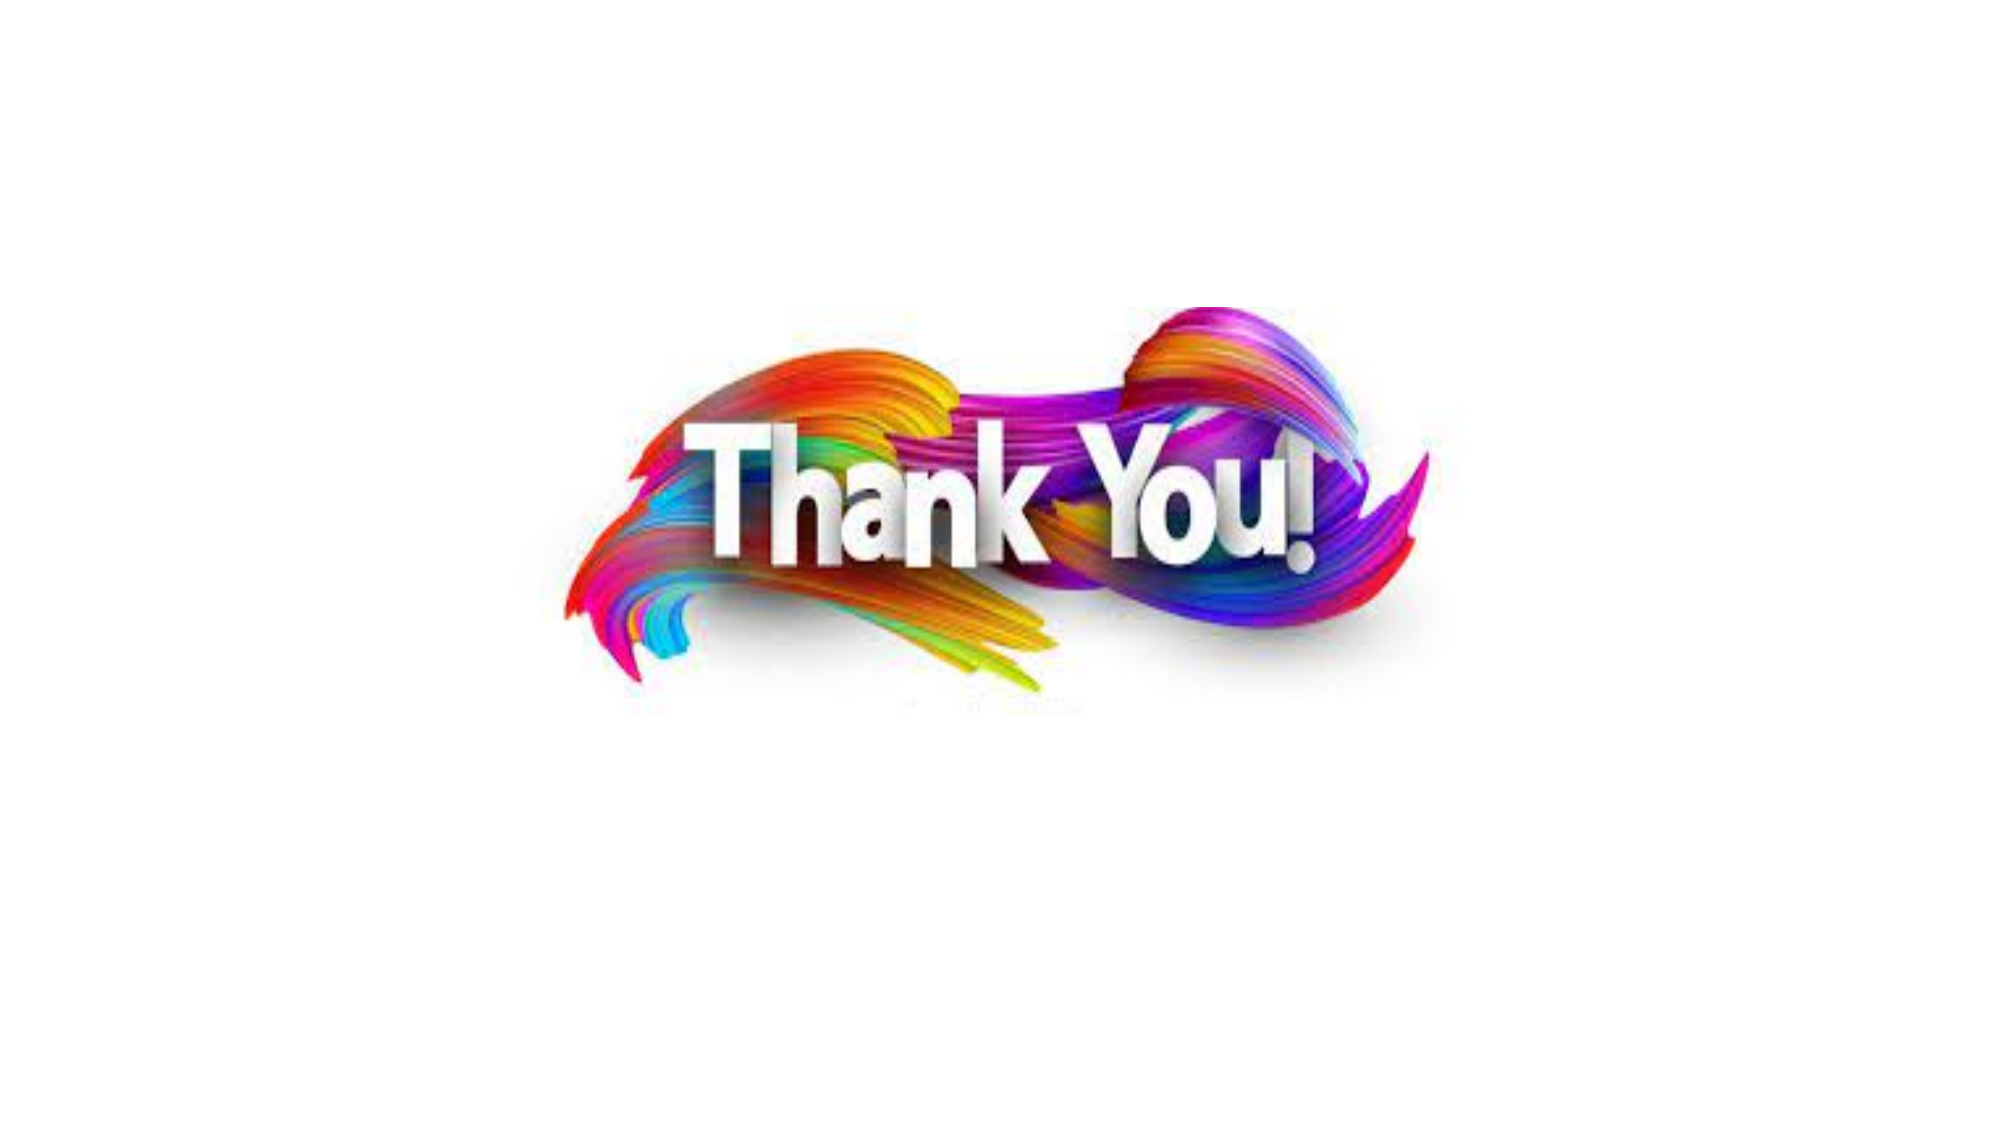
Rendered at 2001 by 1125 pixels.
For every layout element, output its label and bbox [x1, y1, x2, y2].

picture [499, 307, 1482, 716]
